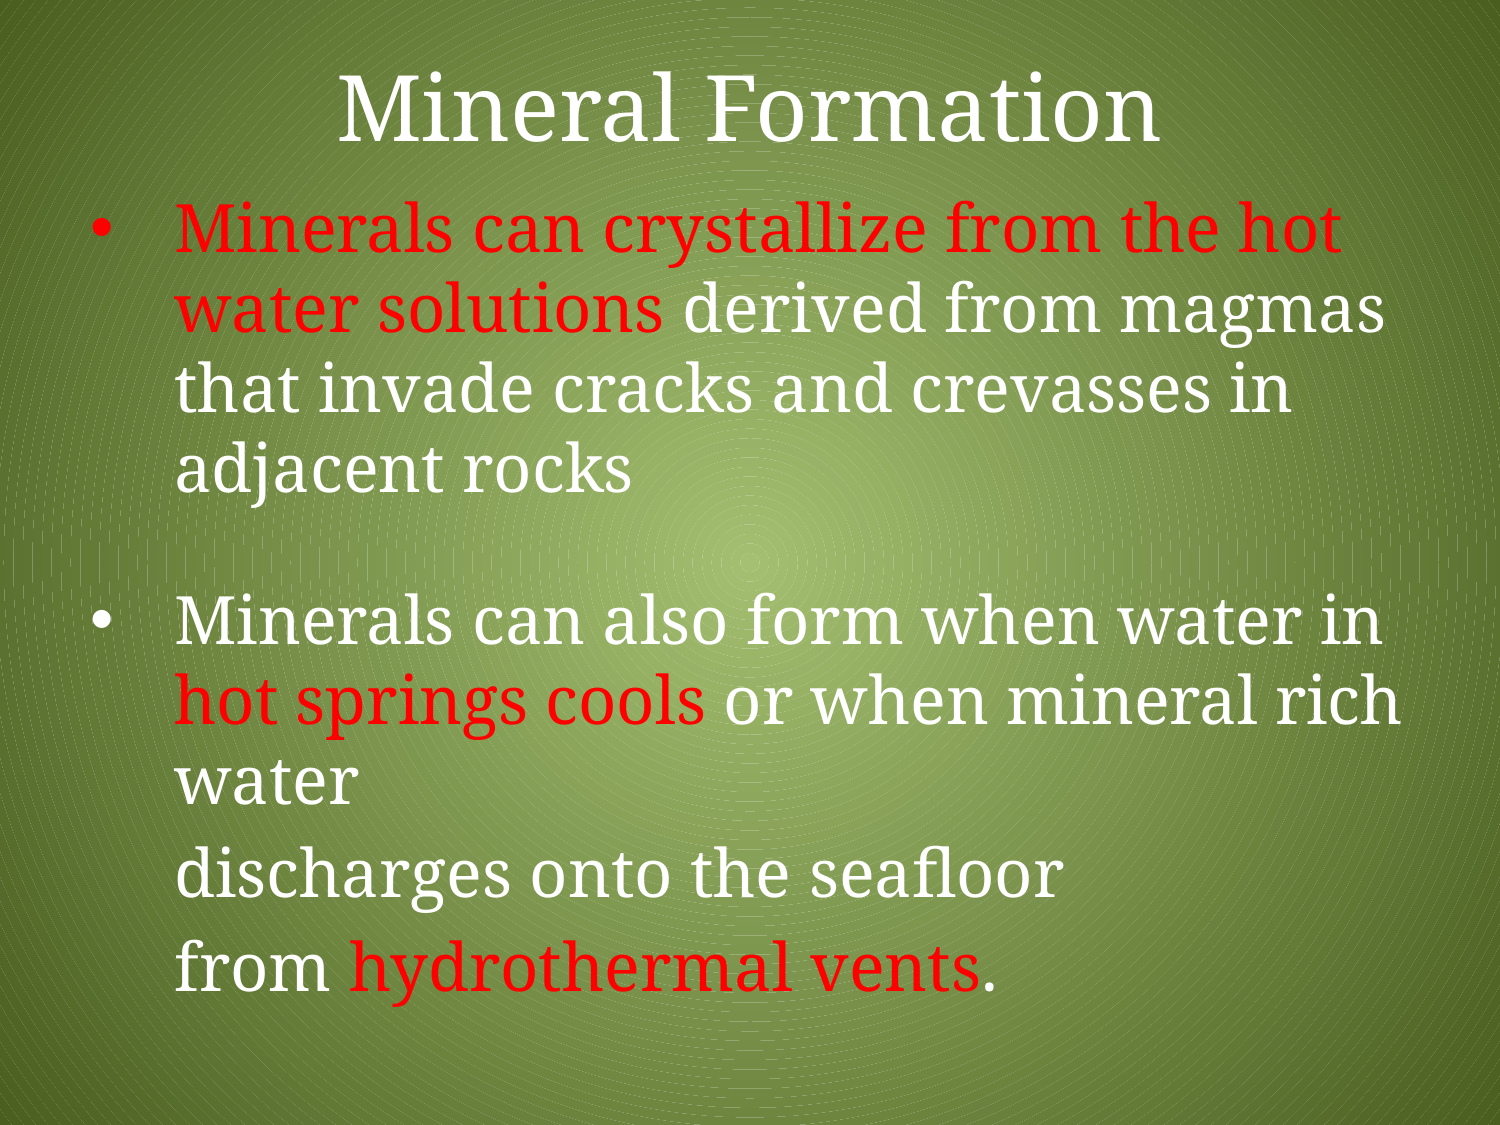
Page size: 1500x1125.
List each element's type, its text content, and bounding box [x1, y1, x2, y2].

title Mineral Formation [75, 11, 1425, 178]
list Minerals can crystallize from the hot water solutions derived from magmas that invade cracks and crevasses in adjacent rocks Minerals can also form when water in hot springs cools or when mineral rich water discharges onto the seafloor from hydrothermal vents. [75, 178, 1425, 934]
